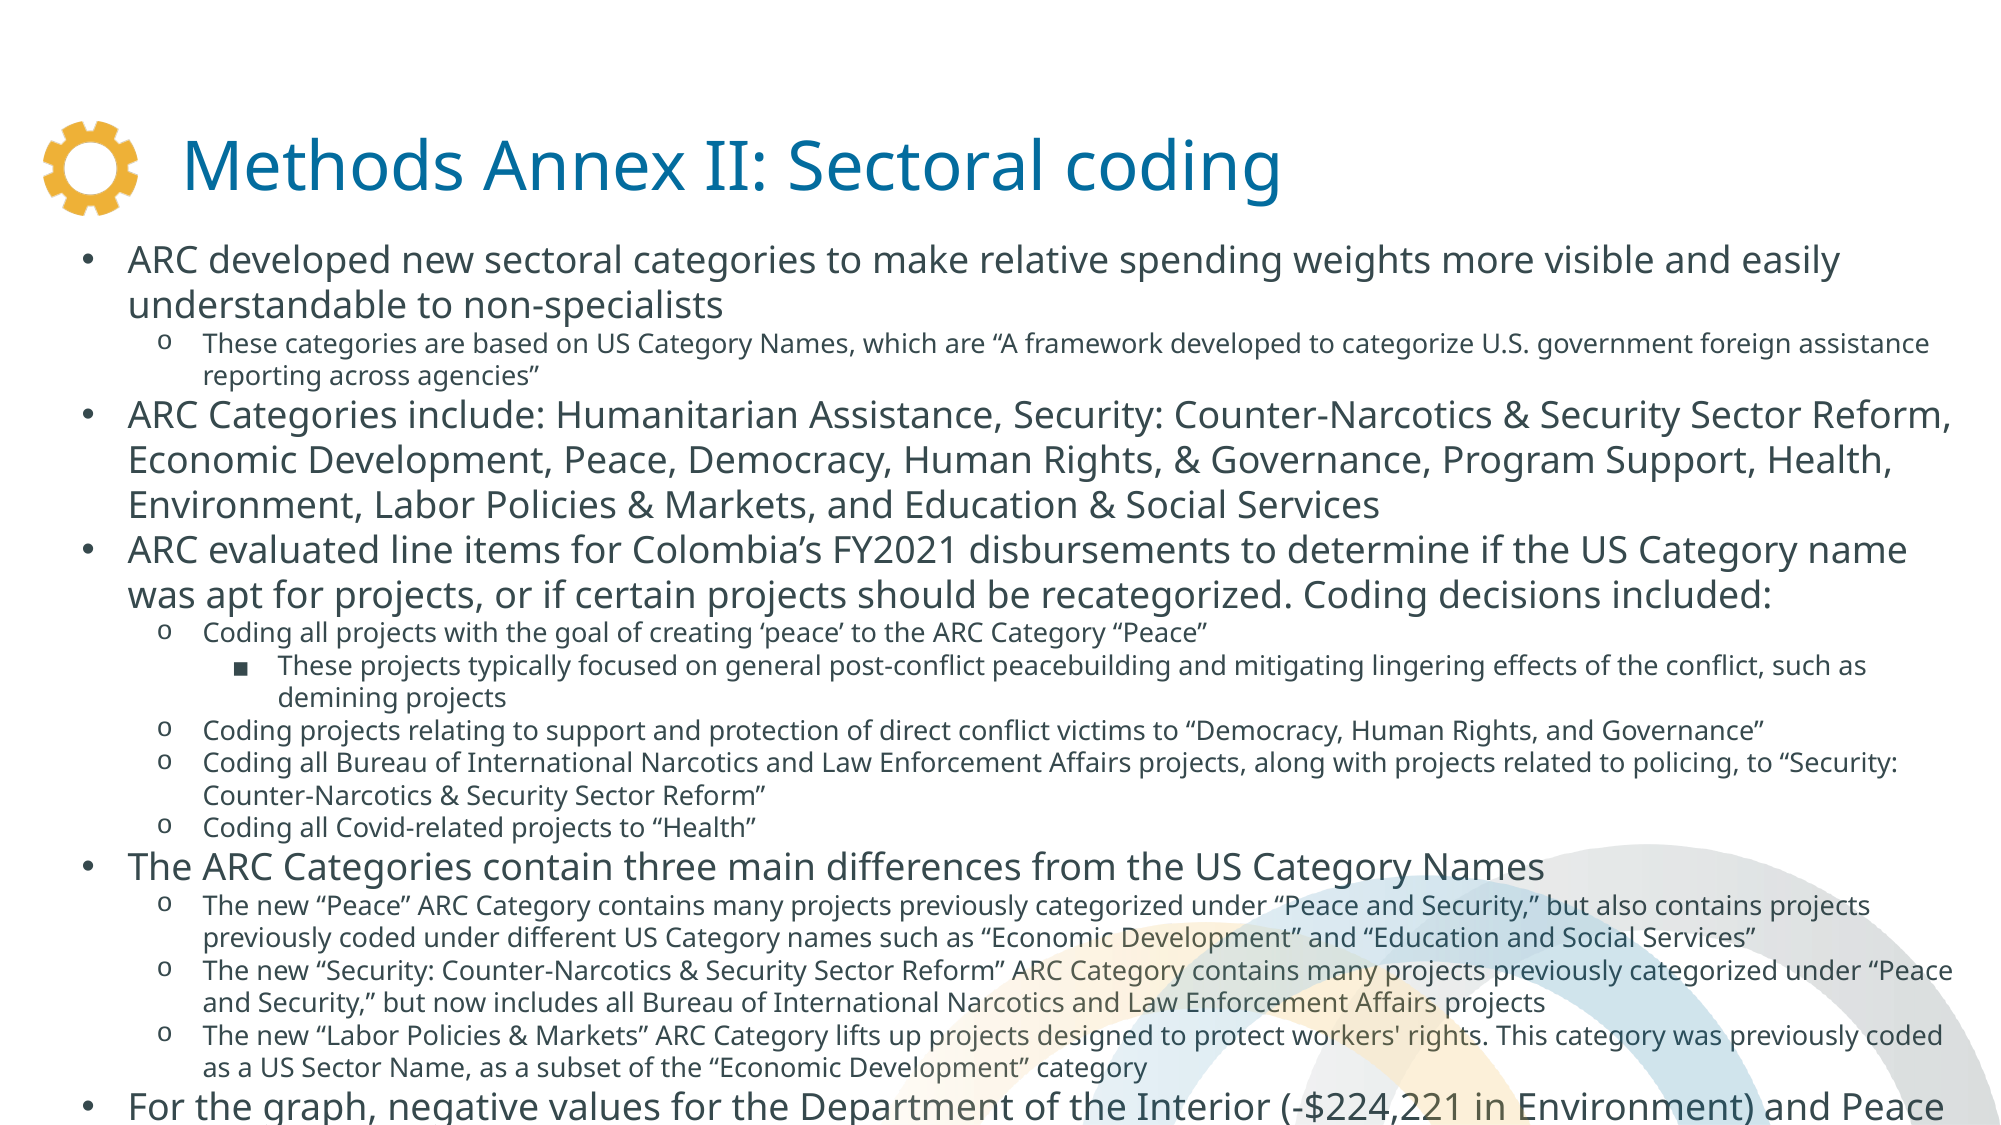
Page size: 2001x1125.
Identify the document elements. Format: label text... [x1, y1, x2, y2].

text_box ARC developed new sectoral categories to make relative spending weights more visible and easily understandable to non-specialists These categories are based on US Category Names, which are “A framework developed to categorize U.S. government foreign assistance reporting across agencies” ARC Categories include: Humanitarian Assistance, Security: Counter-Narcotics & Security Sector Reform, Economic Development, Peace, Democracy, Human Rights, & Governance, Program Support, Health, Environment, Labor Policies & Markets, and Education & Social Services ARC evaluated line items for Colombia’s FY2021 disbursements to determine if the US Category name was apt for projects, or if certain projects should be recategorized. Coding decisions included: Coding all projects with the goal of creating ‘peace’ to the ARC Category “Peace” These projects typically focused on general post-conflict peacebuilding and mitigating lingering effects of the conflict, such as demining projects Coding projects relating to support and protection of direct conflict victims to “Democracy, Human Rights, and Governance” Coding all Bureau of International Narcotics and Law Enforcement Affairs projects, along with projects related to policing, to “Security: Counter-Narcotics & Security Sector Reform” Coding all Covid-related projects to “Health” The ARC Categories contain three main differences from the US Category Names The new “Peace” ARC Category contains many projects previously categorized under “Peace and Security,” but also contains projects previously coded under different US Category names such as “Economic Development” and “Education and Social Services” The new “Security: Counter-Narcotics & Security Sector Reform” ARC Category contains many projects previously categorized under “Peace and Security,” but now includes all Bureau of International Narcotics and Law Enforcement Affairs projects The new “Labor Policies & Markets” ARC Category lifts up projects designed to protect workers' rights. This category was previously coded as a US Sector Name, as a subset of the “Economic Development” category For the graph, negative values for the Department of the Interior (-$224,221 in Environment) and Peace Corps (-$6,494 in Program Support) were removed for visual presentation purposes. The category ‘Multi-sector’ was dropped from the analysis [65, 228, 1973, 974]
picture [880, 843, 2000, 1125]
picture [43, 121, 138, 216]
title Methods Annex II: Sectoral coding [166, 108, 1926, 228]
